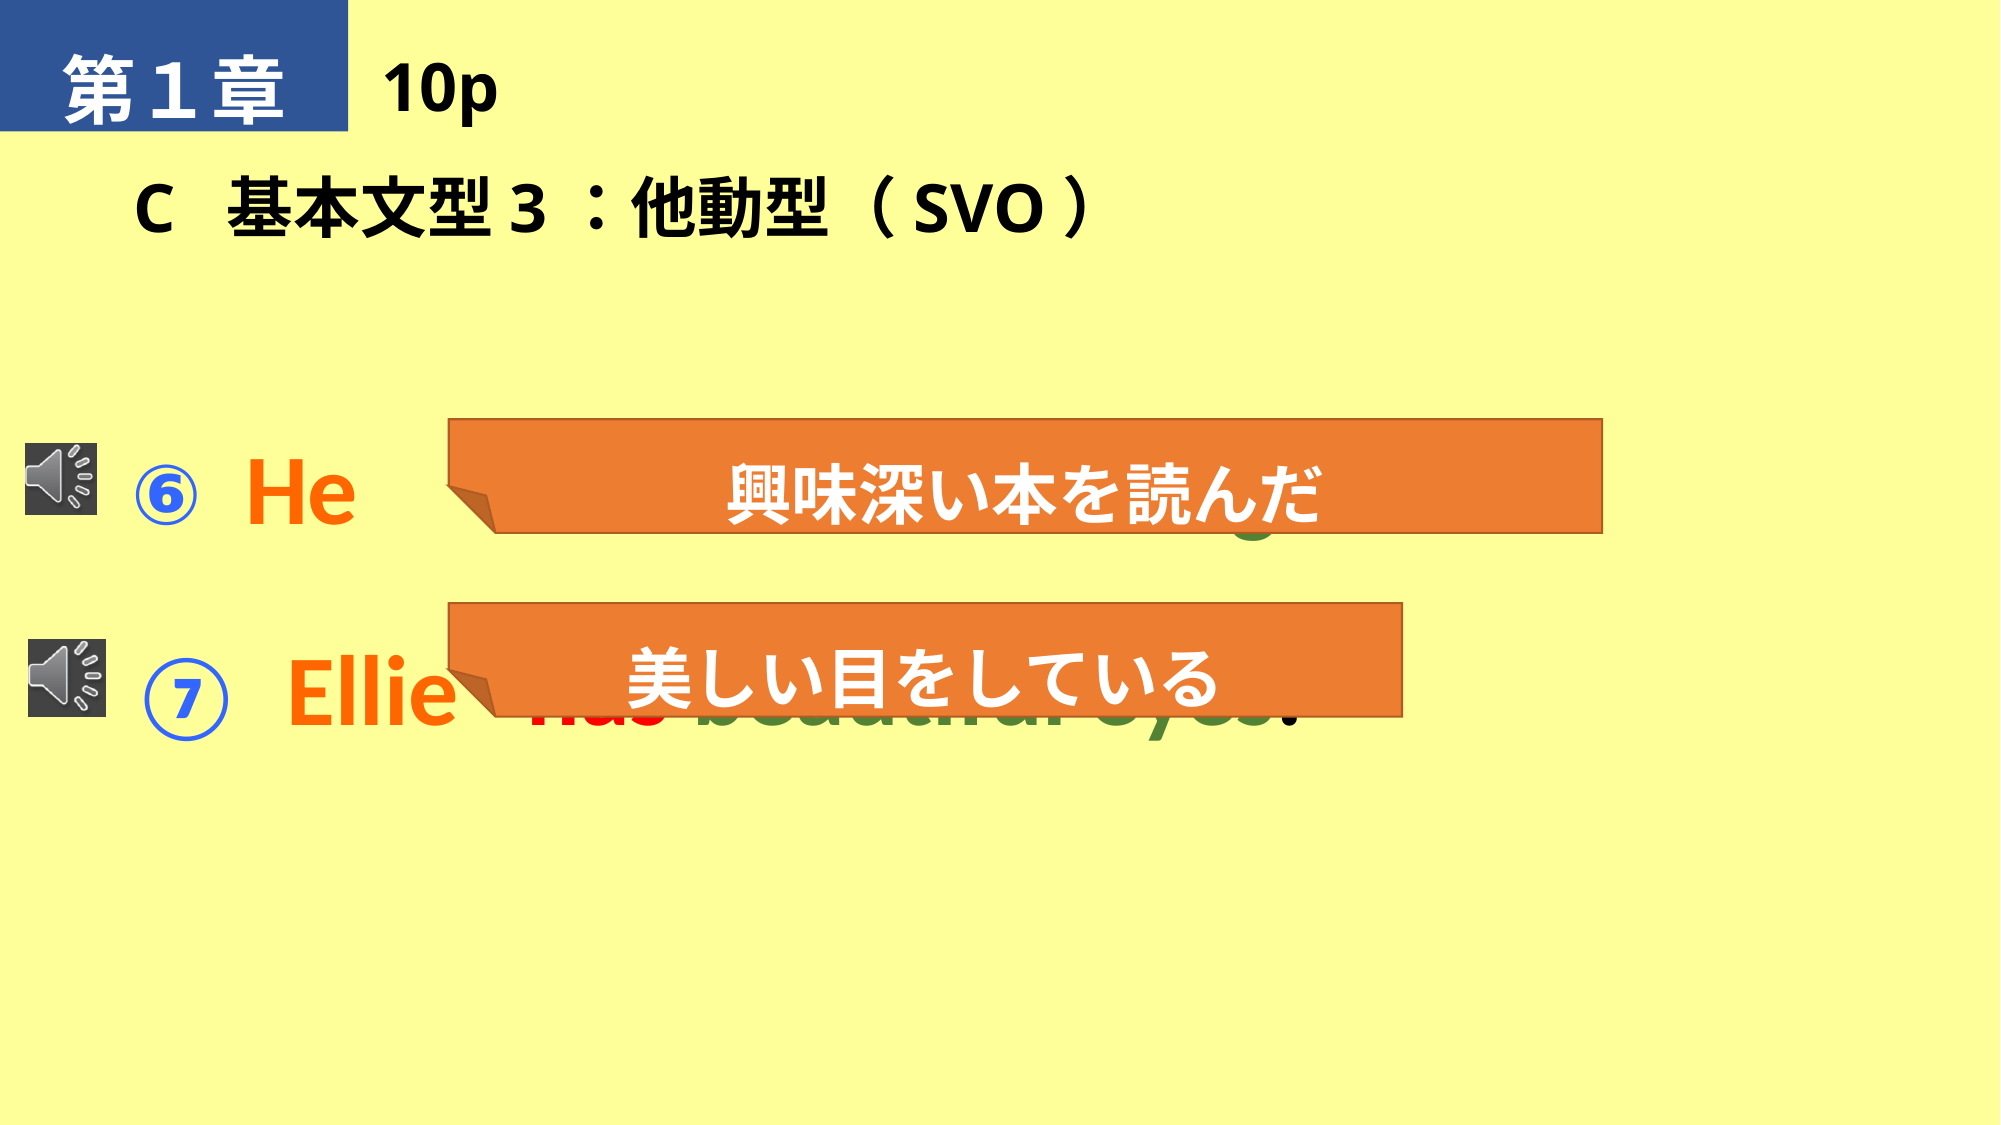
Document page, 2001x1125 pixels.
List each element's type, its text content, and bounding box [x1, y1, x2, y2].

picture [23, 441, 98, 516]
text_box C 基本文型3：他動型（SVO） [119, 158, 1435, 253]
text_box 興味深い本を読んだ [445, 418, 1604, 534]
text_box 美しい目をしている [445, 602, 1404, 718]
list ⑥ He read an interesting book. ⑦ Ellie has beautiful eyes. [116, 357, 1964, 1003]
picture [26, 638, 107, 718]
title 第１章 [0, 0, 349, 132]
text_box 10p [366, 37, 527, 133]
